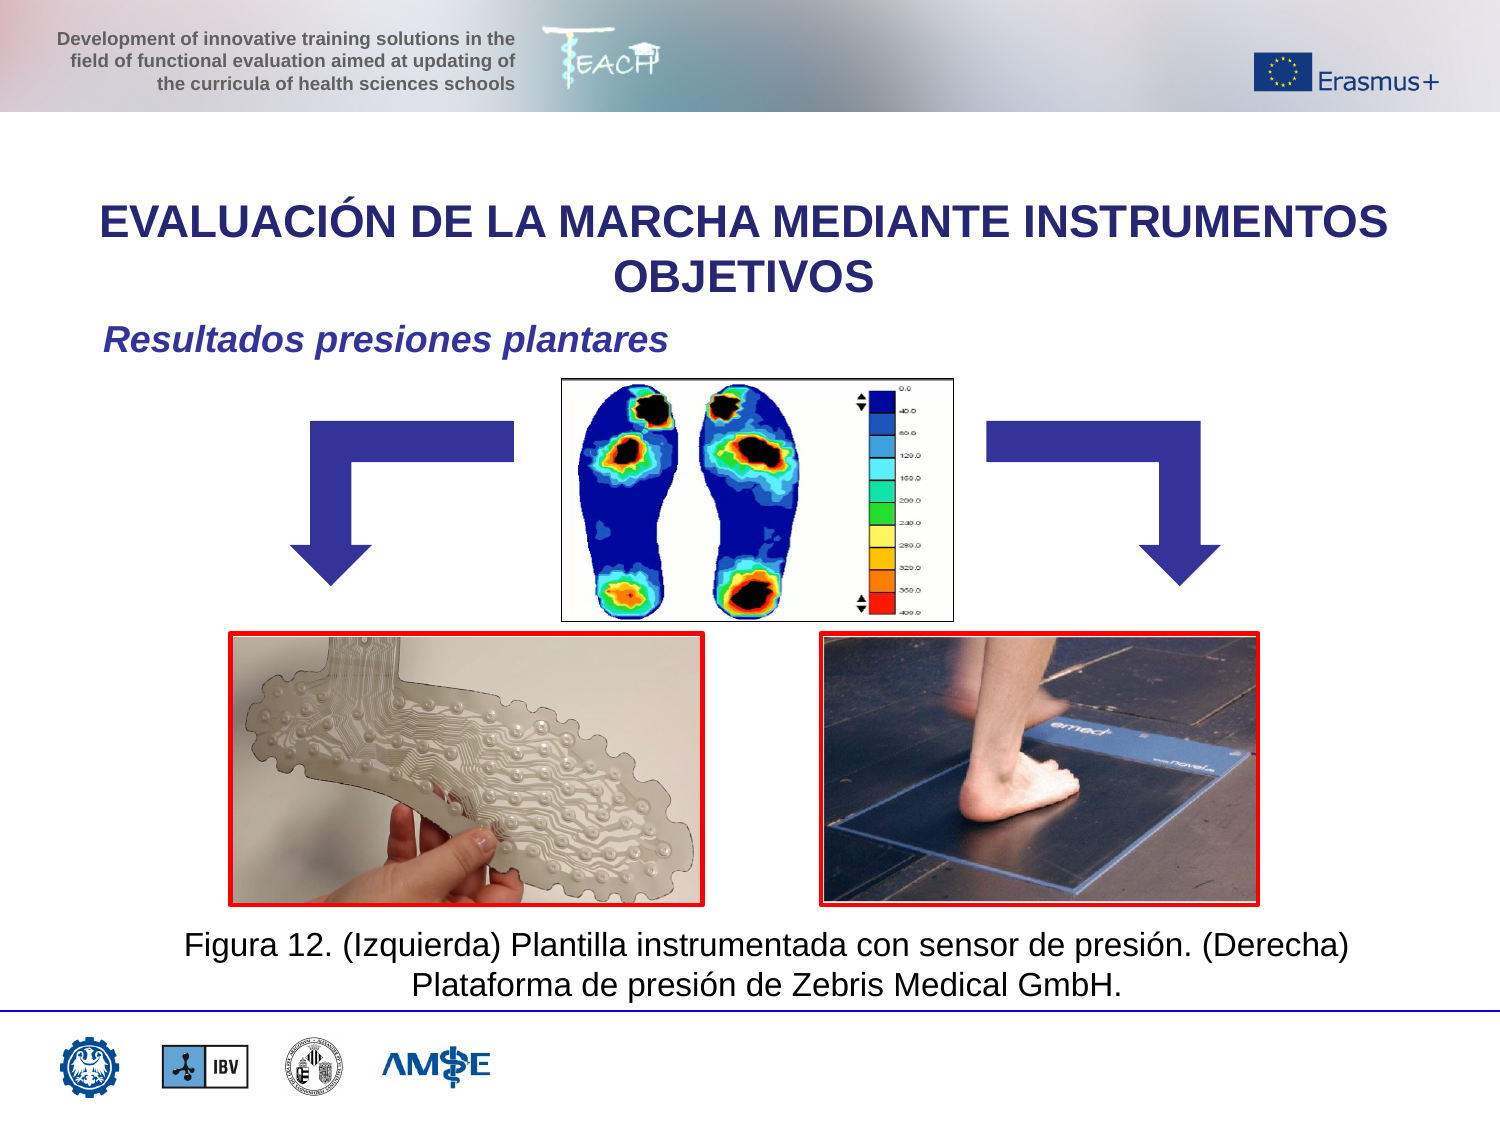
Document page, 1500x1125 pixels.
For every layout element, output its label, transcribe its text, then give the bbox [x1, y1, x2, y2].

picture [379, 1044, 491, 1089]
picture [229, 637, 703, 906]
picture [284, 1036, 344, 1097]
picture [820, 633, 1260, 905]
text_box [986, 420, 1222, 587]
picture [161, 1044, 249, 1089]
text_box Resultados presiones plantares [88, 310, 1400, 368]
text_box Figura 12. (Izquierda) Plantilla instrumentada con sensor de presión. (Derecha) Plataforma de presión de Zebris Medical GmbH. [159, 915, 1376, 1010]
picture [53, 1035, 126, 1099]
text_box EVALUACIÓN DE LA MARCHA MEDIANTE INSTRUMENTOS OBJETIVOS [76, 184, 1412, 310]
picture [0, 1, 1500, 112]
text_box [289, 420, 514, 587]
picture [560, 378, 955, 622]
